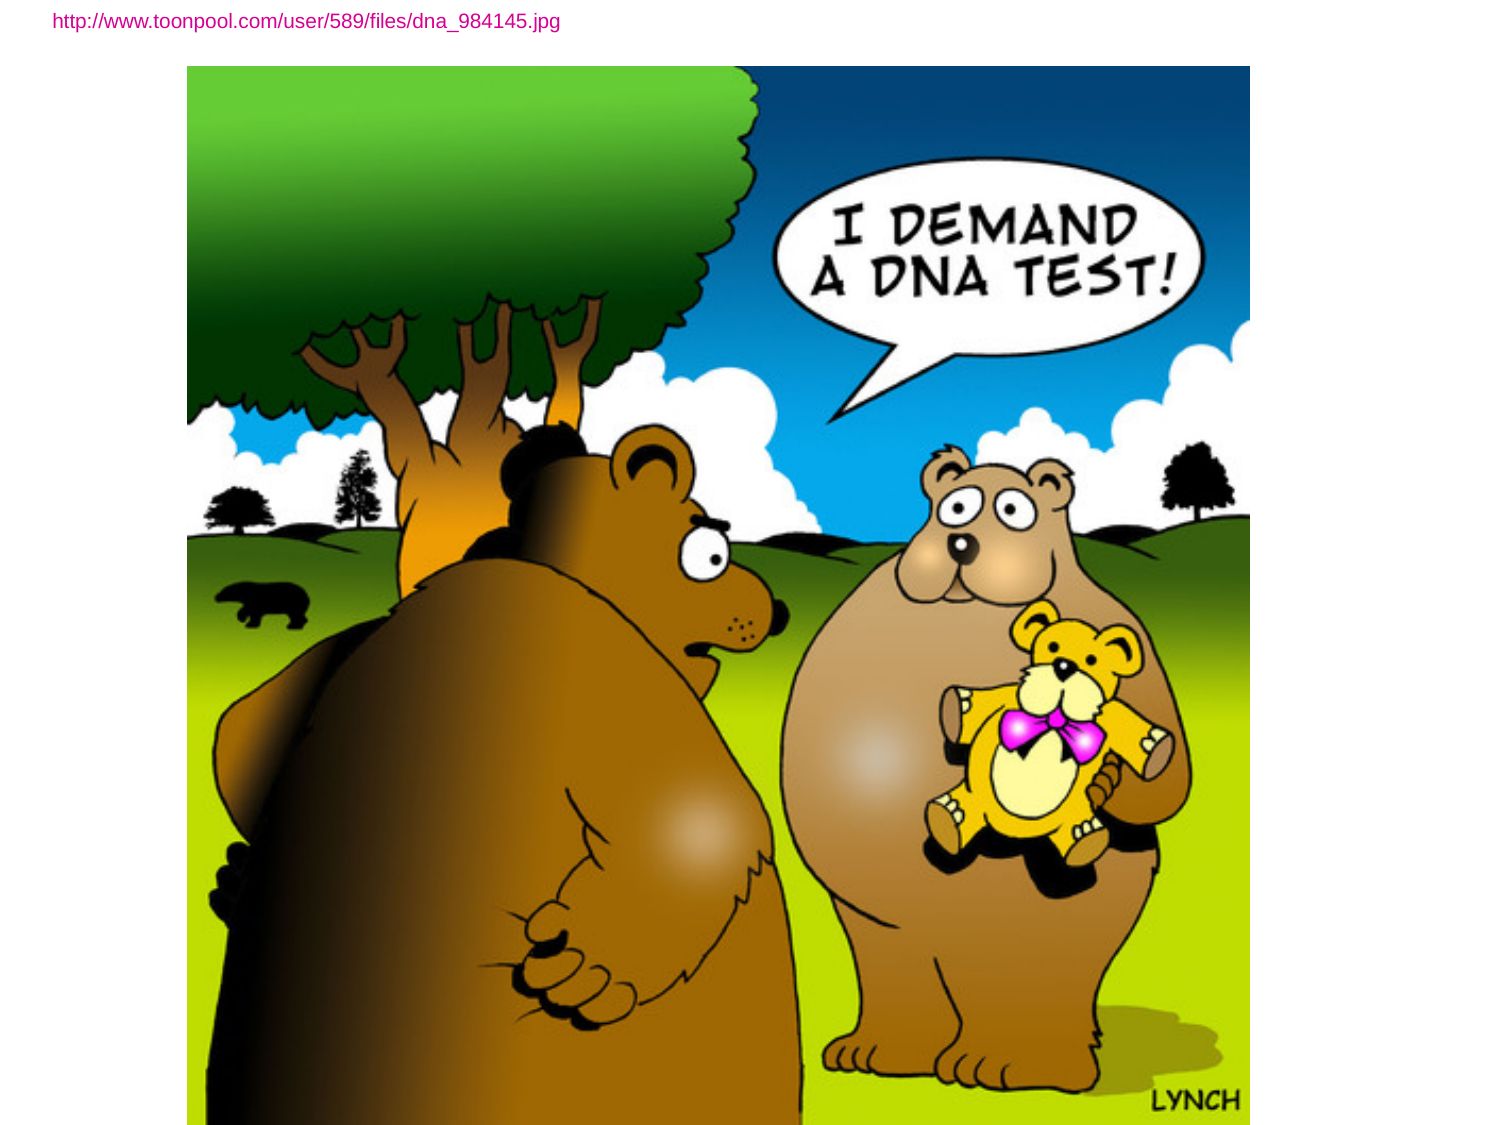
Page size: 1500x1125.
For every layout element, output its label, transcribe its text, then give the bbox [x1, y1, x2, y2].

picture [187, 66, 1251, 1125]
picture [709, 254, 724, 260]
text_box http://www.toonpool.com/user/589/files/dna_984145.jpg [37, 0, 788, 40]
